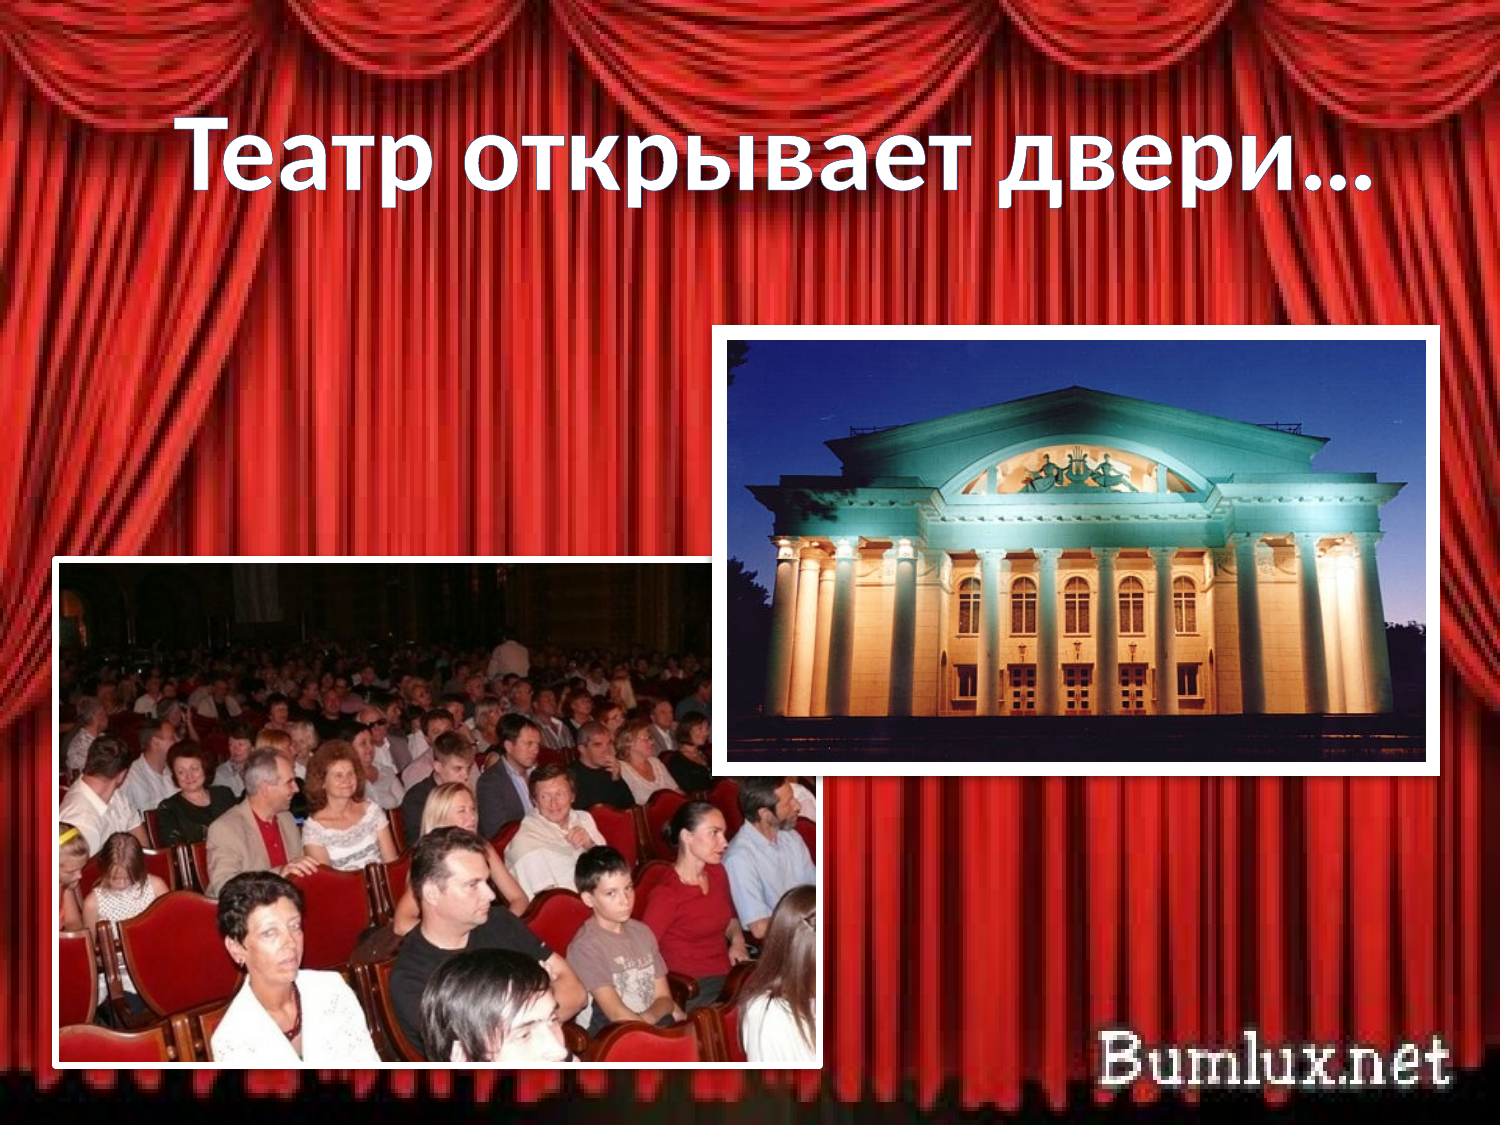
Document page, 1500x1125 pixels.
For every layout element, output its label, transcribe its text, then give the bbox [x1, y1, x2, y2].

picture [0, 0, 1500, 1125]
text_box Театр открывает двери… [157, 70, 1394, 221]
